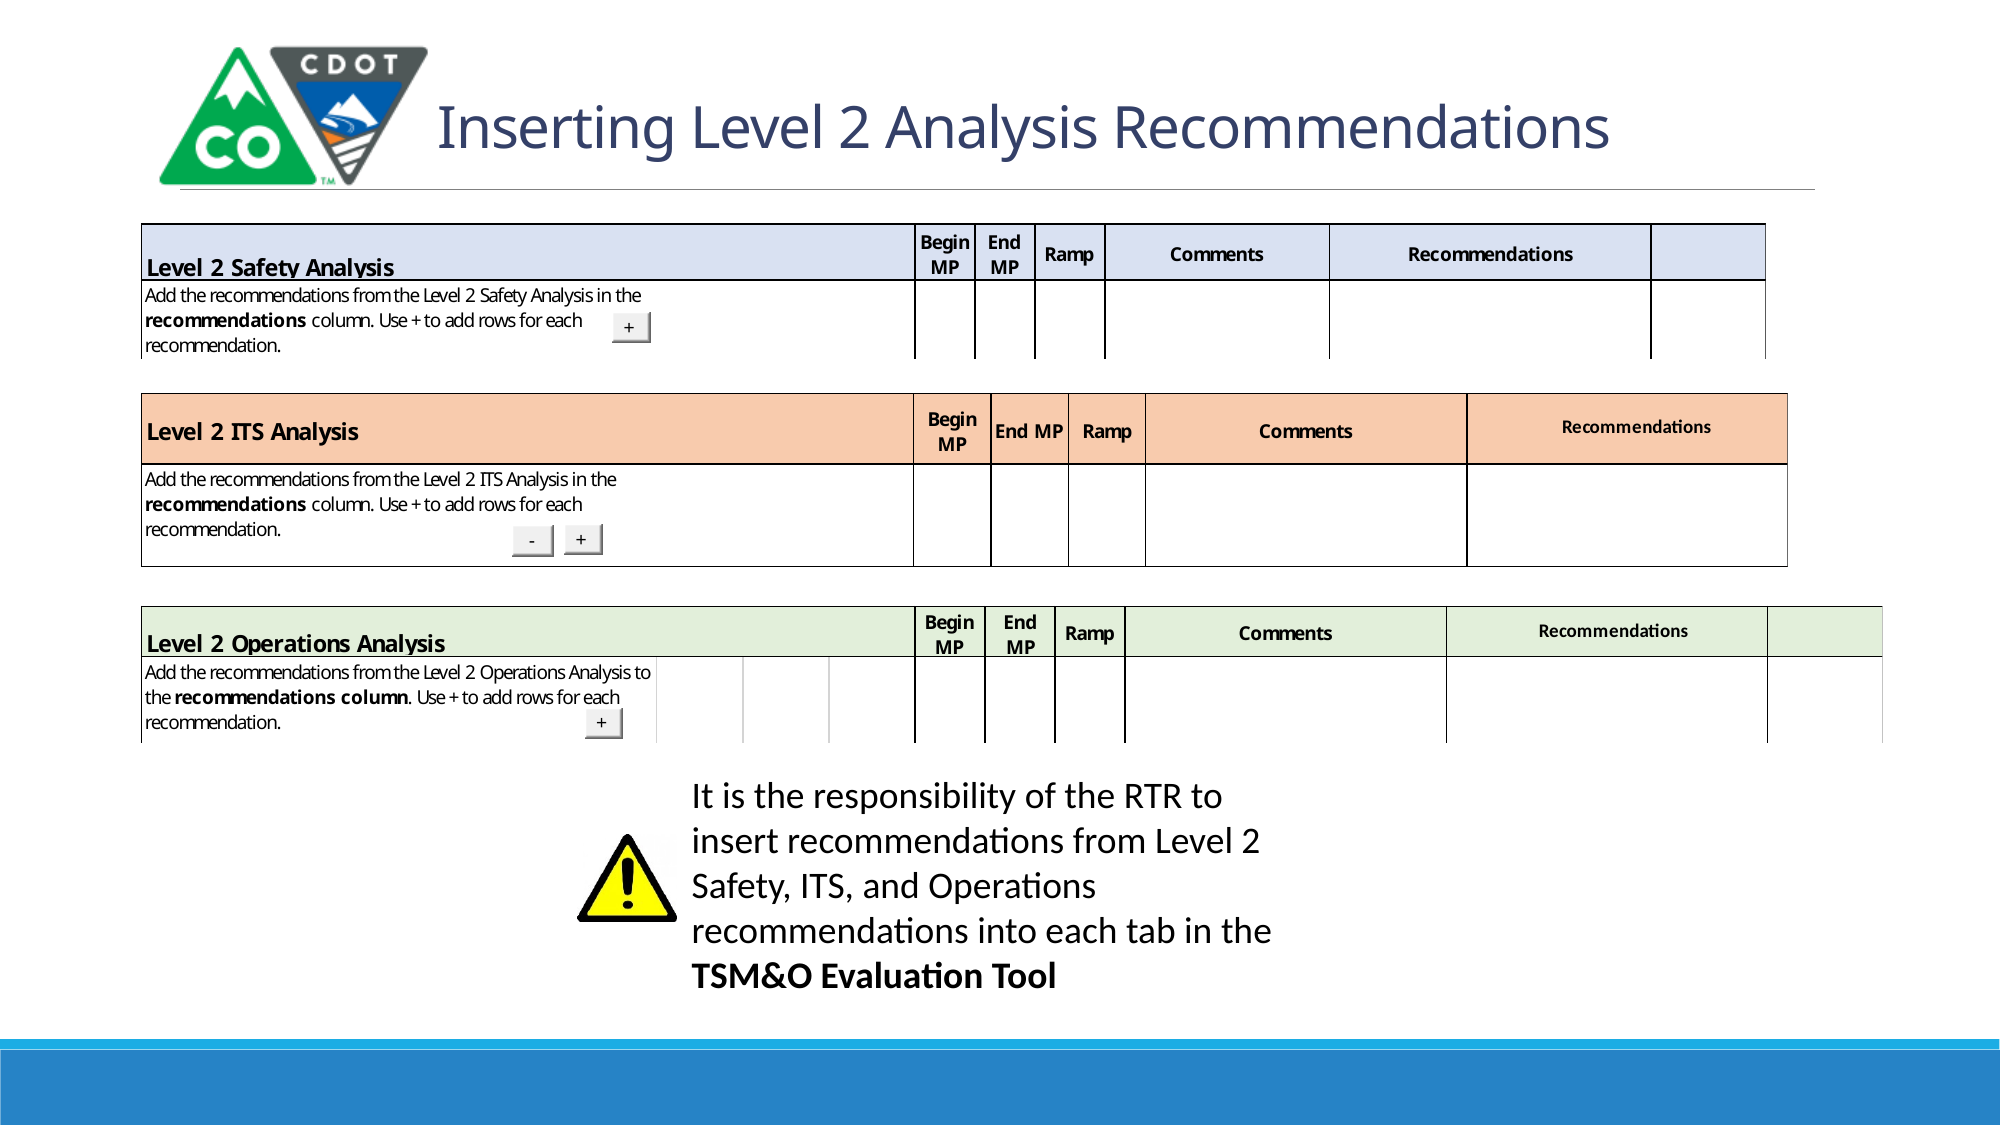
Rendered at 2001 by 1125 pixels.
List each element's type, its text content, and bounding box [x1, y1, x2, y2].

title Inserting Level 2 Analysis Recommendations [422, 0, 1668, 169]
picture [576, 834, 678, 922]
text_box It is the responsibility of the RTR to insert recommendations from Level 2 Safety, ITS, and Operations recommendations into each tab in the TSM&O Evaluation Tool [676, 763, 1317, 1004]
picture [140, 392, 1790, 569]
picture [140, 222, 1768, 361]
picture [140, 605, 1885, 745]
